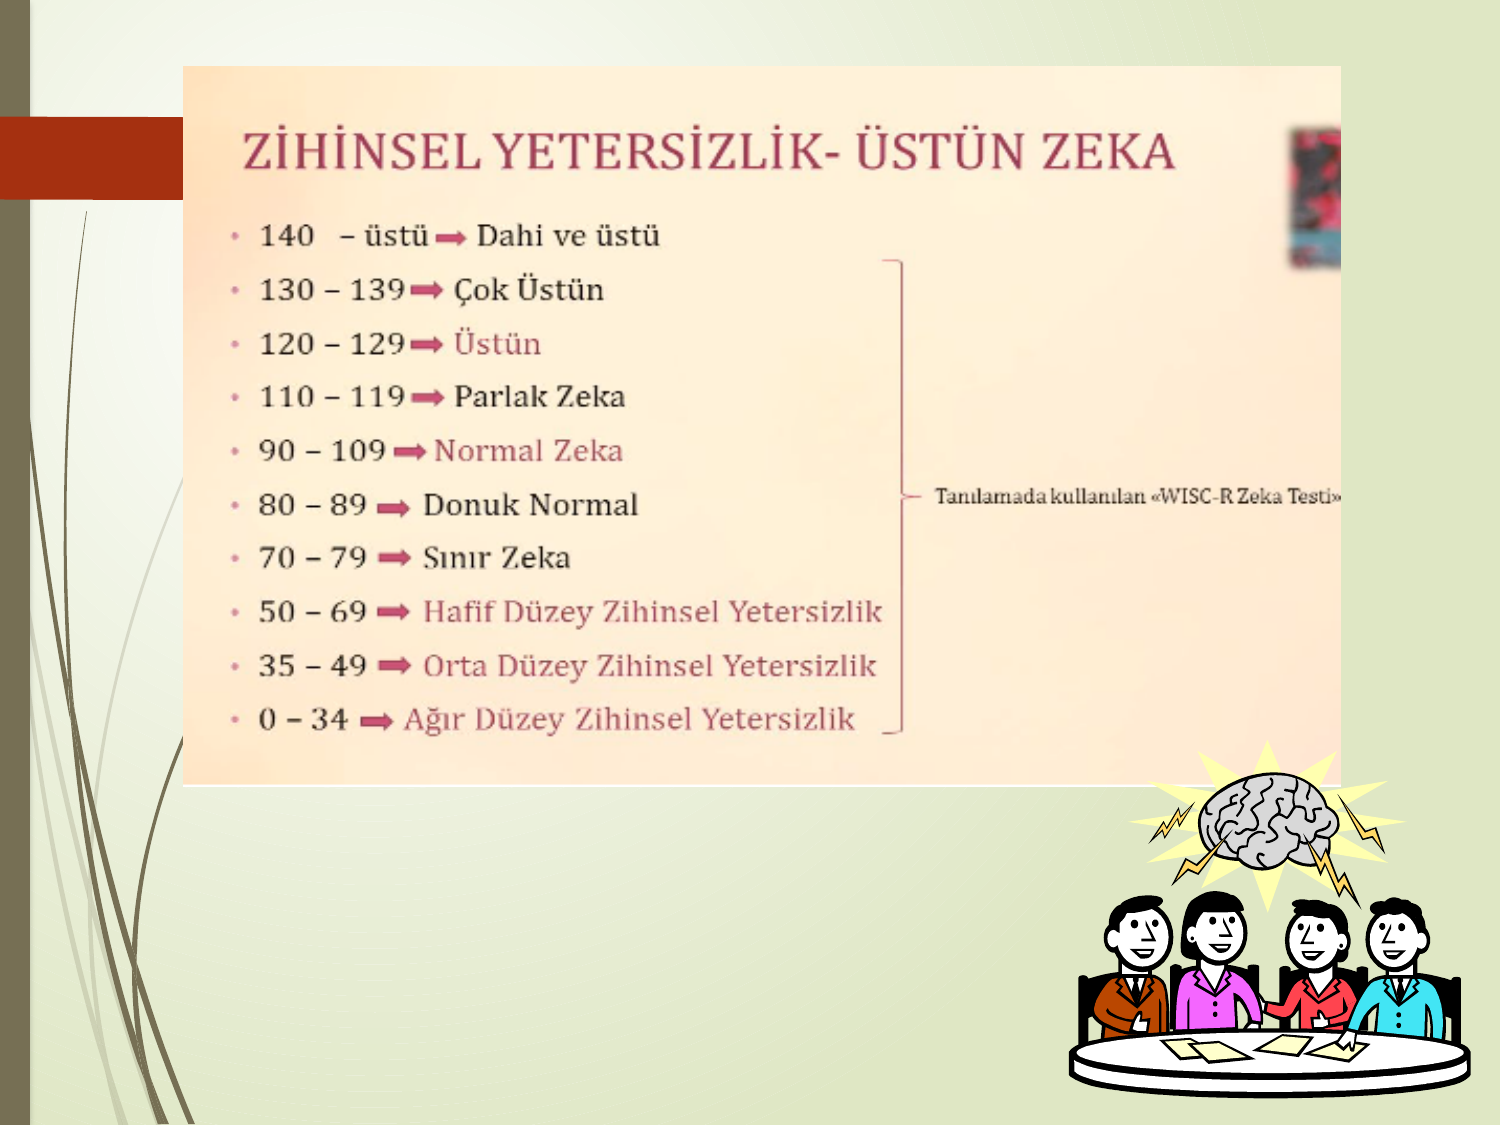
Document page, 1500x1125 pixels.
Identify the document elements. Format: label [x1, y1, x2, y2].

picture [1068, 739, 1471, 1099]
list [182, 66, 1341, 788]
